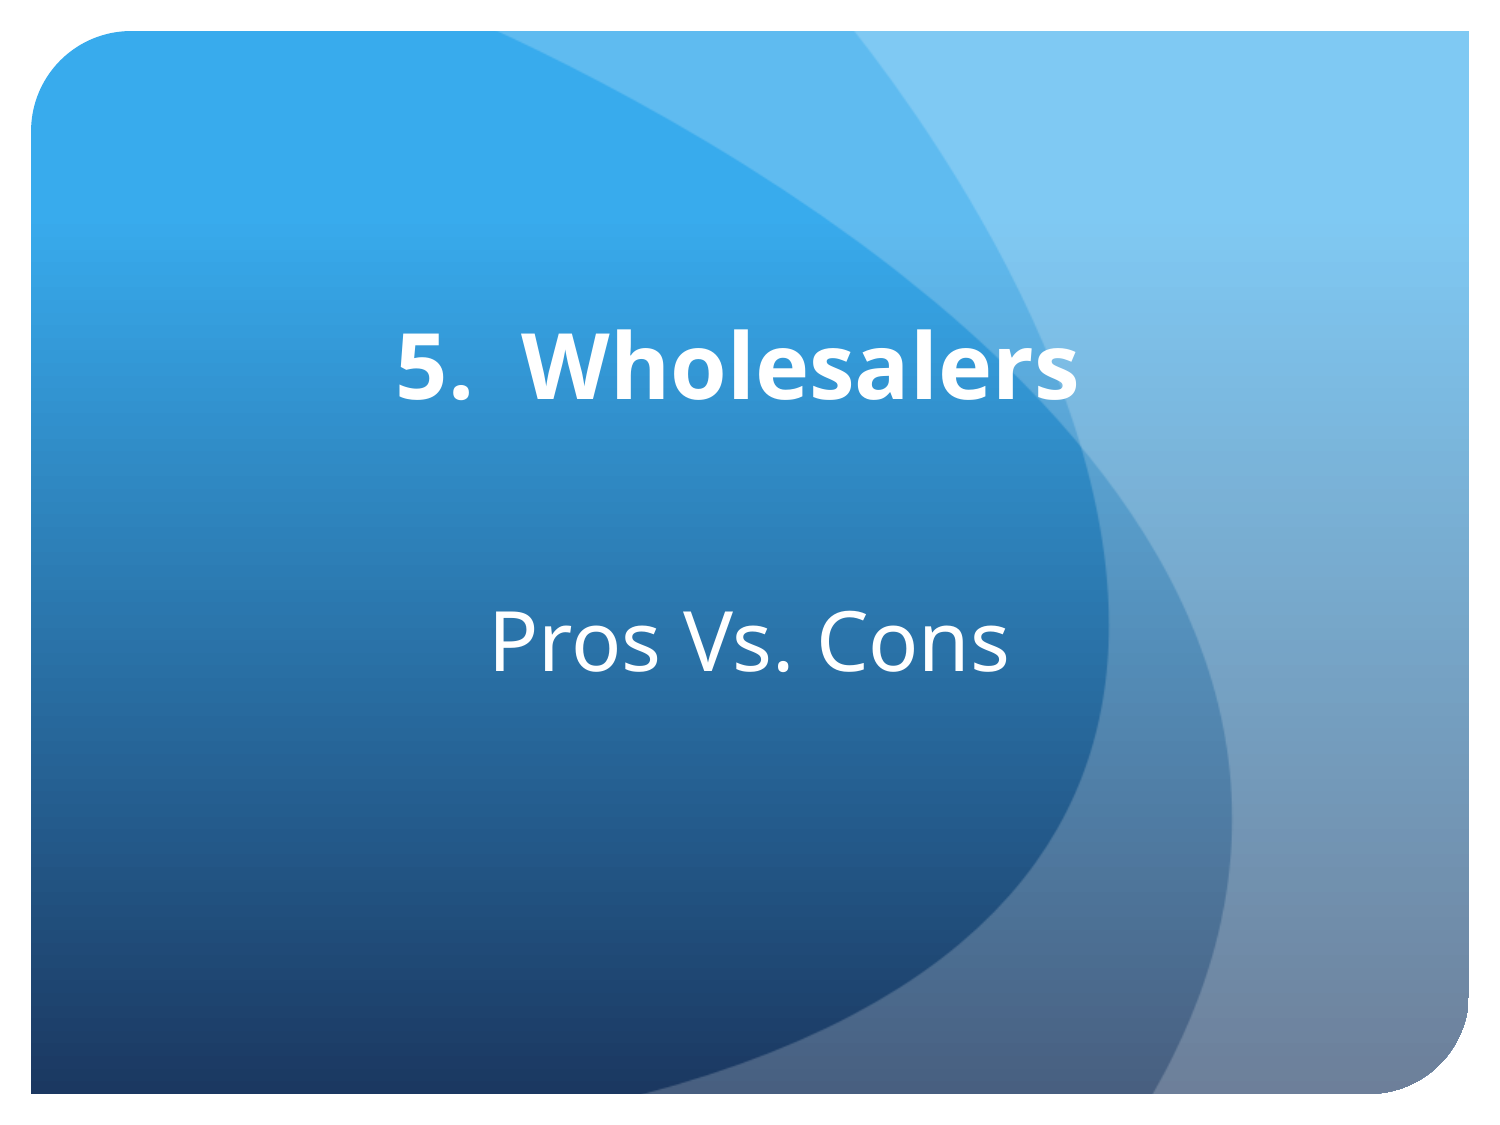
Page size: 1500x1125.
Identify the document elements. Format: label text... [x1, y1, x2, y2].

title 5. Wholesalers [127, 201, 1372, 426]
list Pros Vs. Cons [127, 518, 1372, 796]
picture [25, 30, 1474, 1095]
